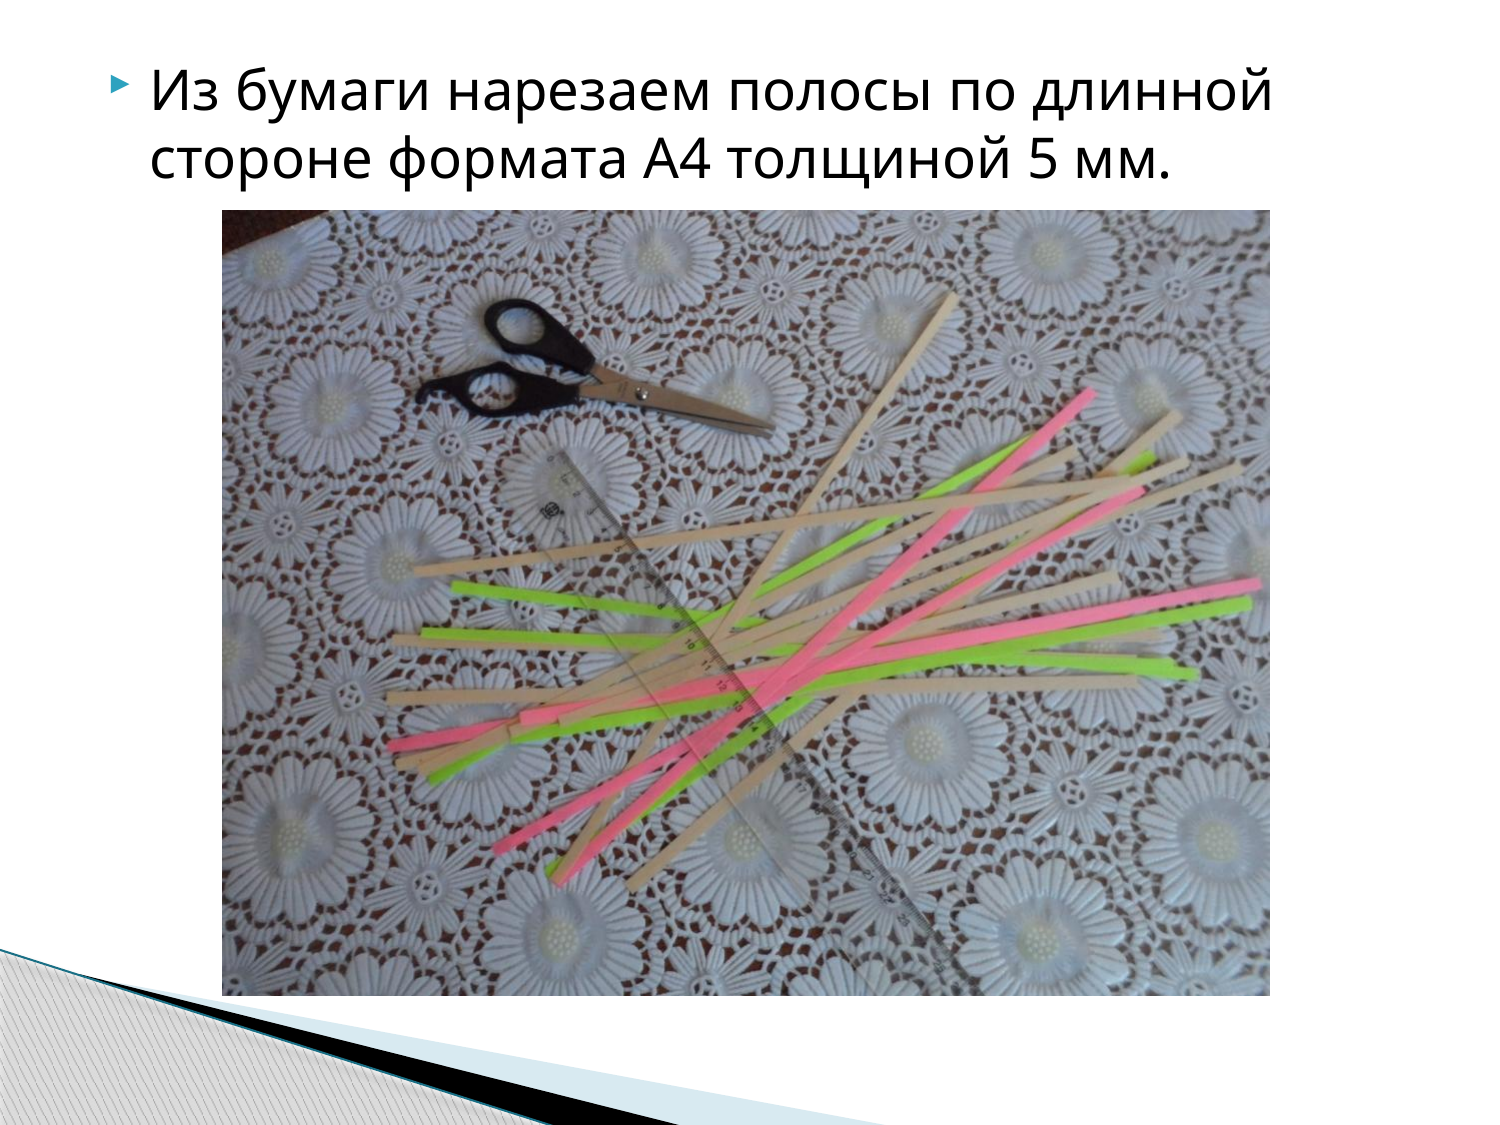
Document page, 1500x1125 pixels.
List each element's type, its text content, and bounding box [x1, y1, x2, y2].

picture [222, 210, 1270, 997]
list Из бумаги нарезаем полосы по длинной стороне формата А4 толщиной 5 мм. [75, 46, 1425, 986]
